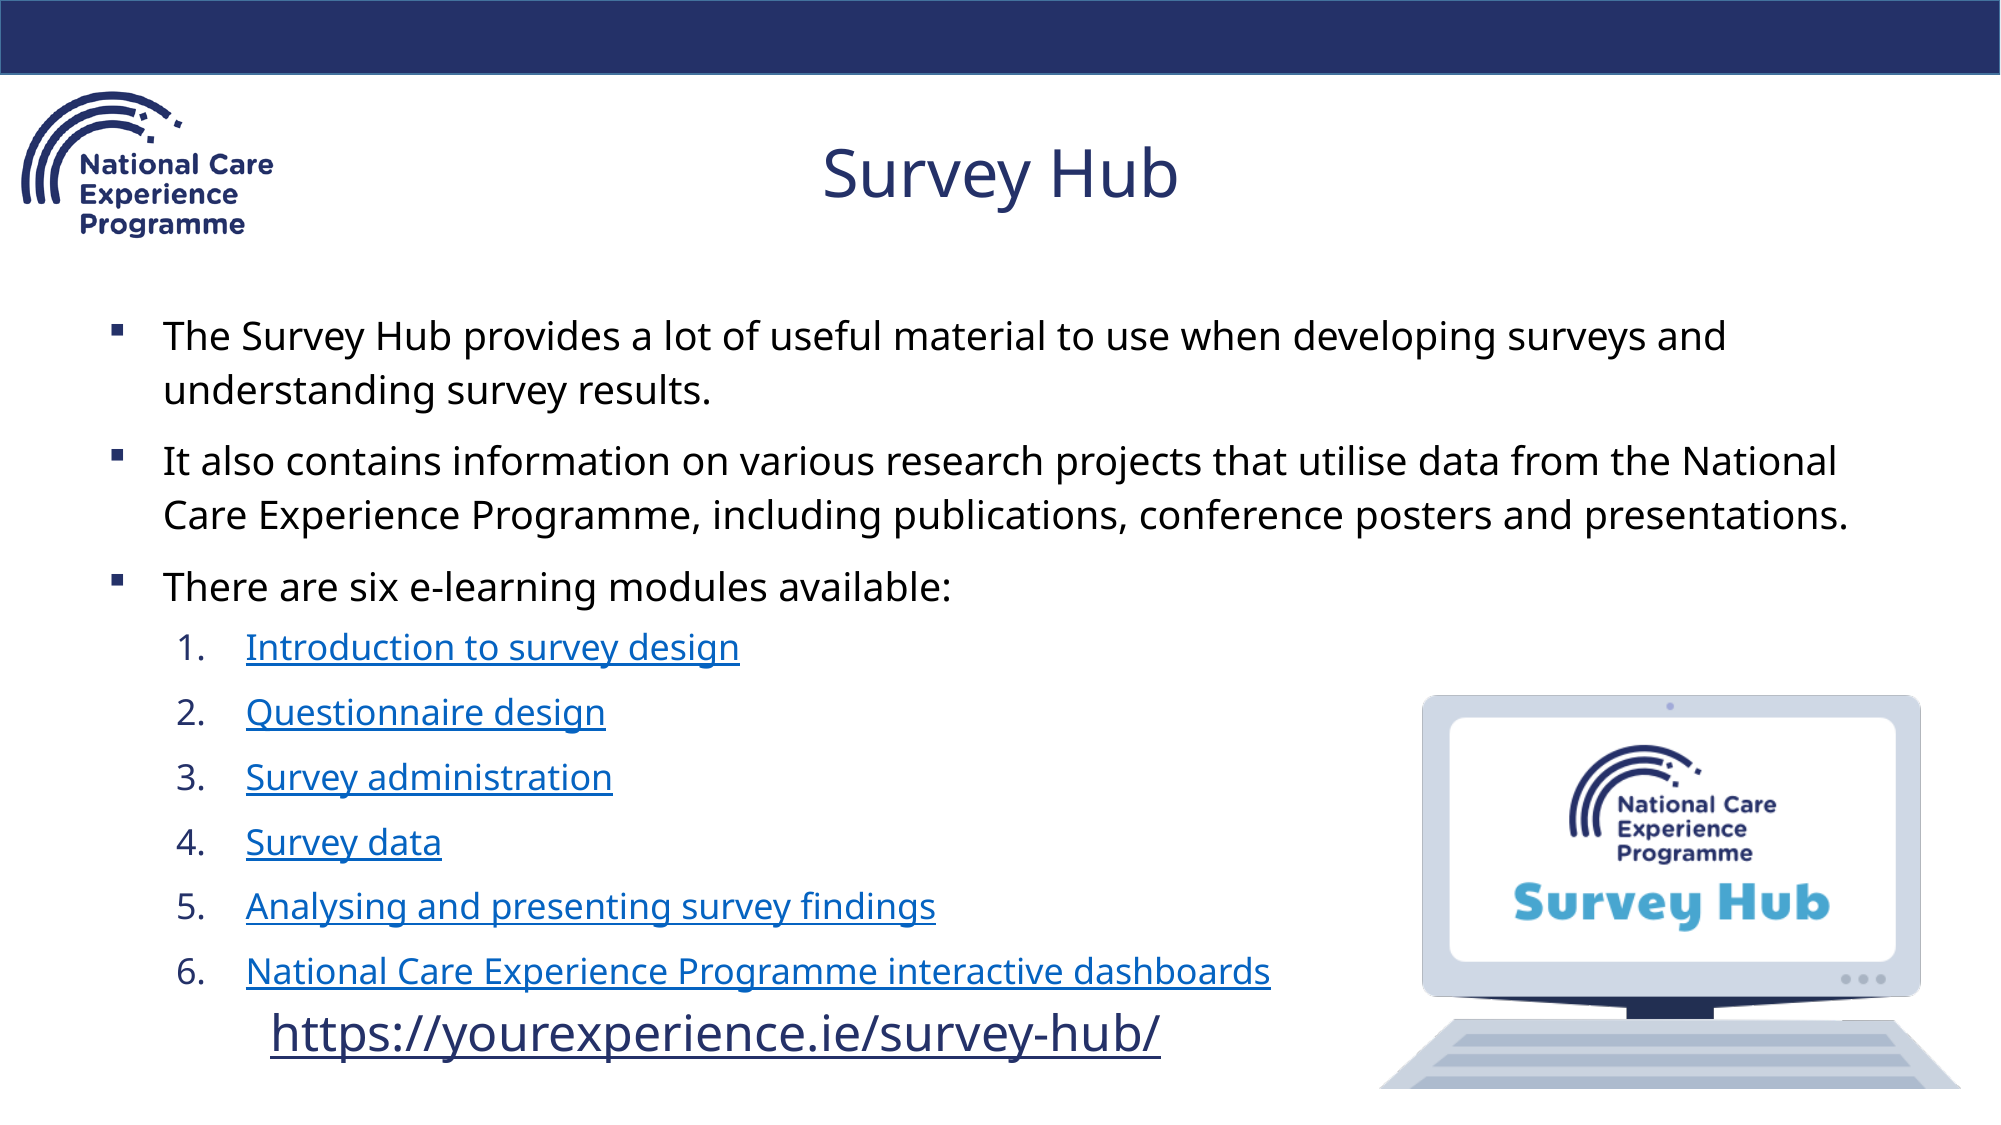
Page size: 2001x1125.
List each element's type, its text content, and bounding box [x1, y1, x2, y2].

list The Survey Hub provides a lot of useful material to use when developing surveys and understanding survey results. It also contains information on various research projects that utilise data from the National Care Experience Programme, including publications, conference posters and presentations. There are six e-learning modules available: Introduction to survey design Questionnaire design Survey administration Survey data Analysing and presenting survey findings National Care Experience Programme interactive dashboards [93, 297, 1910, 1014]
picture [2, 77, 93, 260]
text_box https://yourexperience.ie/survey-hub/ [255, 994, 1318, 1070]
picture [1373, 685, 1966, 1089]
title Survey Hub [93, 73, 1910, 278]
